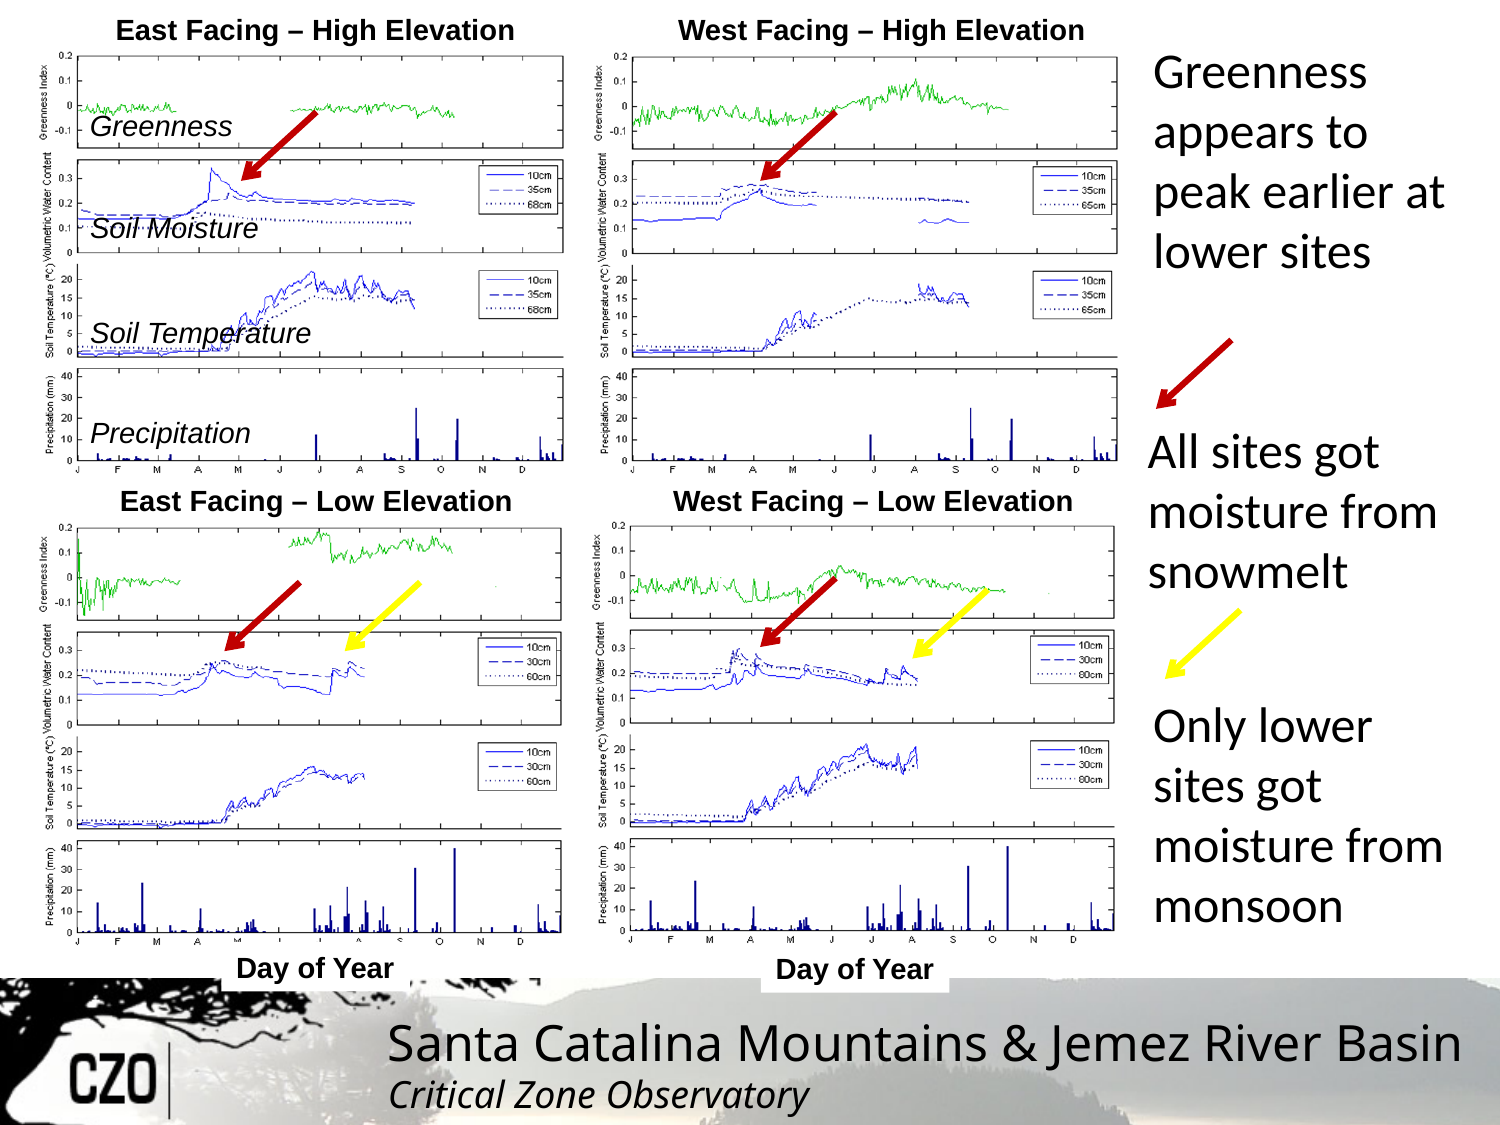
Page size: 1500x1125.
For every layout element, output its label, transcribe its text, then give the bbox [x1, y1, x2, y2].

text_box Only lower sites got moisture from monsoon [1138, 685, 1489, 941]
text_box East Facing – Low Elevation [105, 484, 528, 500]
text_box West Facing – Low Elevation [658, 485, 1089, 498]
picture [589, 30, 1121, 477]
text_box East Facing – High Elevation [100, 3, 531, 29]
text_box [759, 111, 836, 182]
text_box Day of Year [221, 956, 410, 976]
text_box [1155, 339, 1232, 410]
picture [34, 502, 566, 948]
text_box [240, 111, 317, 182]
text_box Greenness appears to peak earlier at lower sites [1138, 30, 1489, 286]
picture [34, 30, 568, 477]
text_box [224, 581, 301, 652]
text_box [344, 581, 421, 652]
text_box All sites got moisture from snowmelt [1133, 411, 1483, 607]
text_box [912, 589, 989, 659]
picture [587, 500, 1118, 946]
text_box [1164, 609, 1241, 680]
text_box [759, 577, 836, 648]
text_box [0, 978, 1500, 1125]
text_box Day of Year [760, 954, 950, 976]
text_box West Facing – High Elevation [663, 3, 1101, 29]
